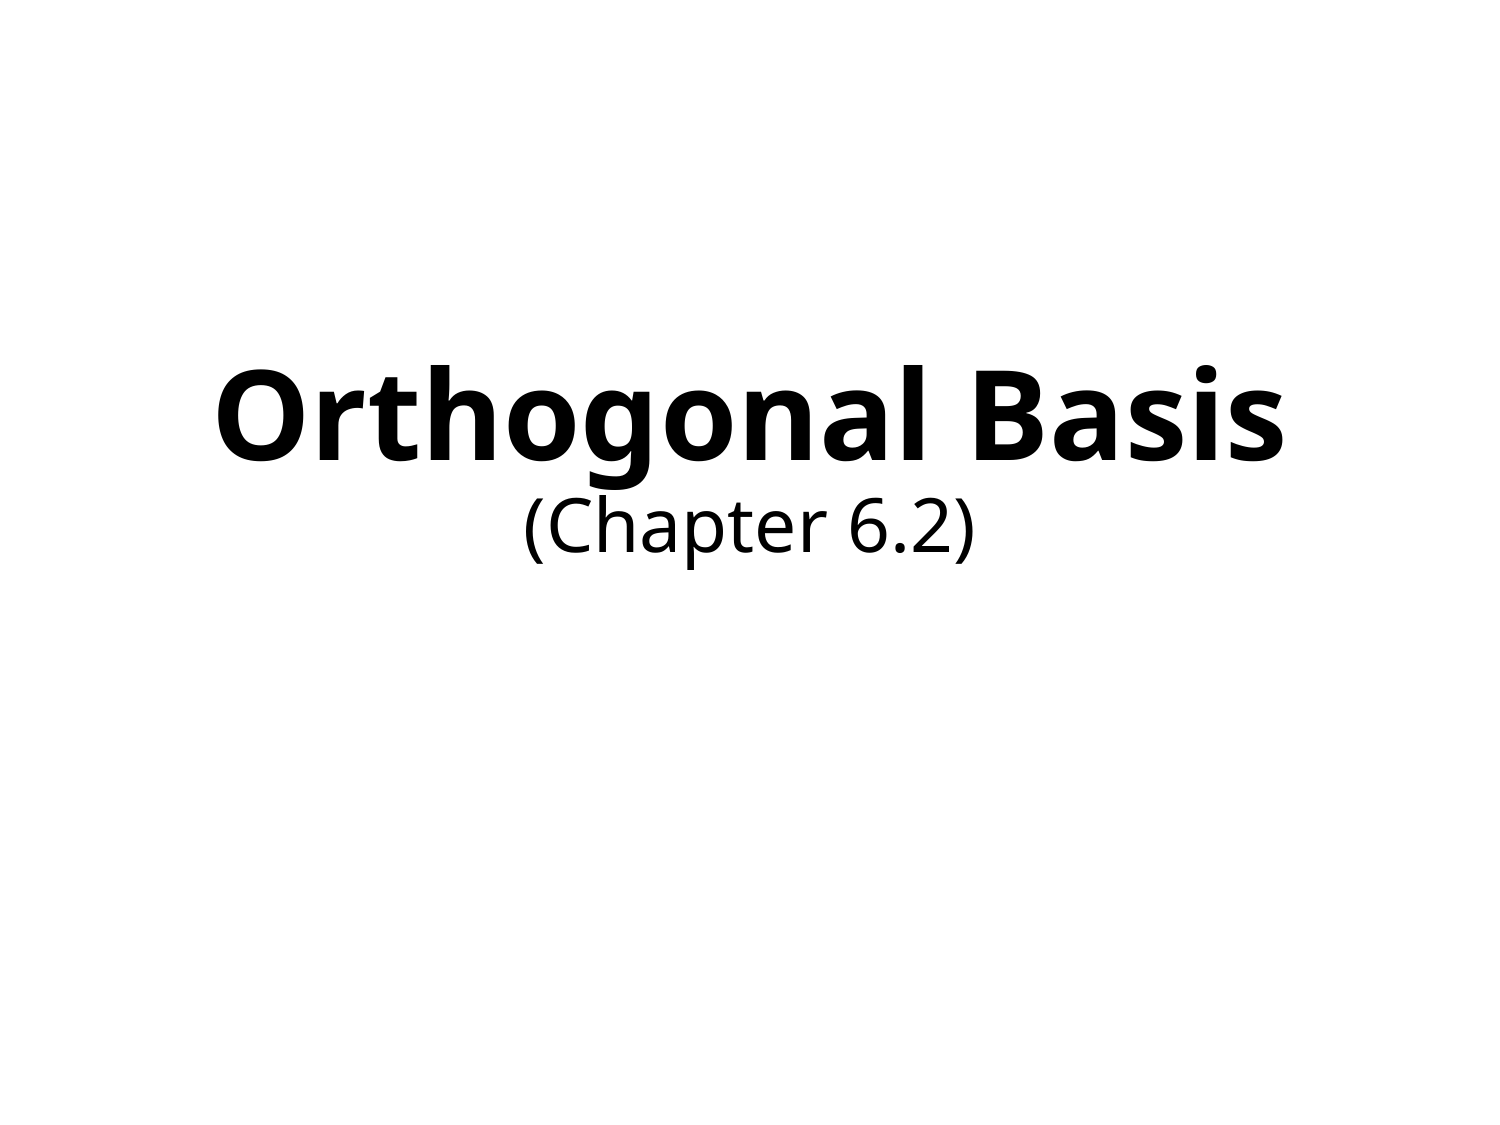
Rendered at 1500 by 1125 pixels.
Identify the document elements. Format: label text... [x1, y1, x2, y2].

title Orthogonal Basis (Chapter 6.2) [112, 184, 1388, 576]
